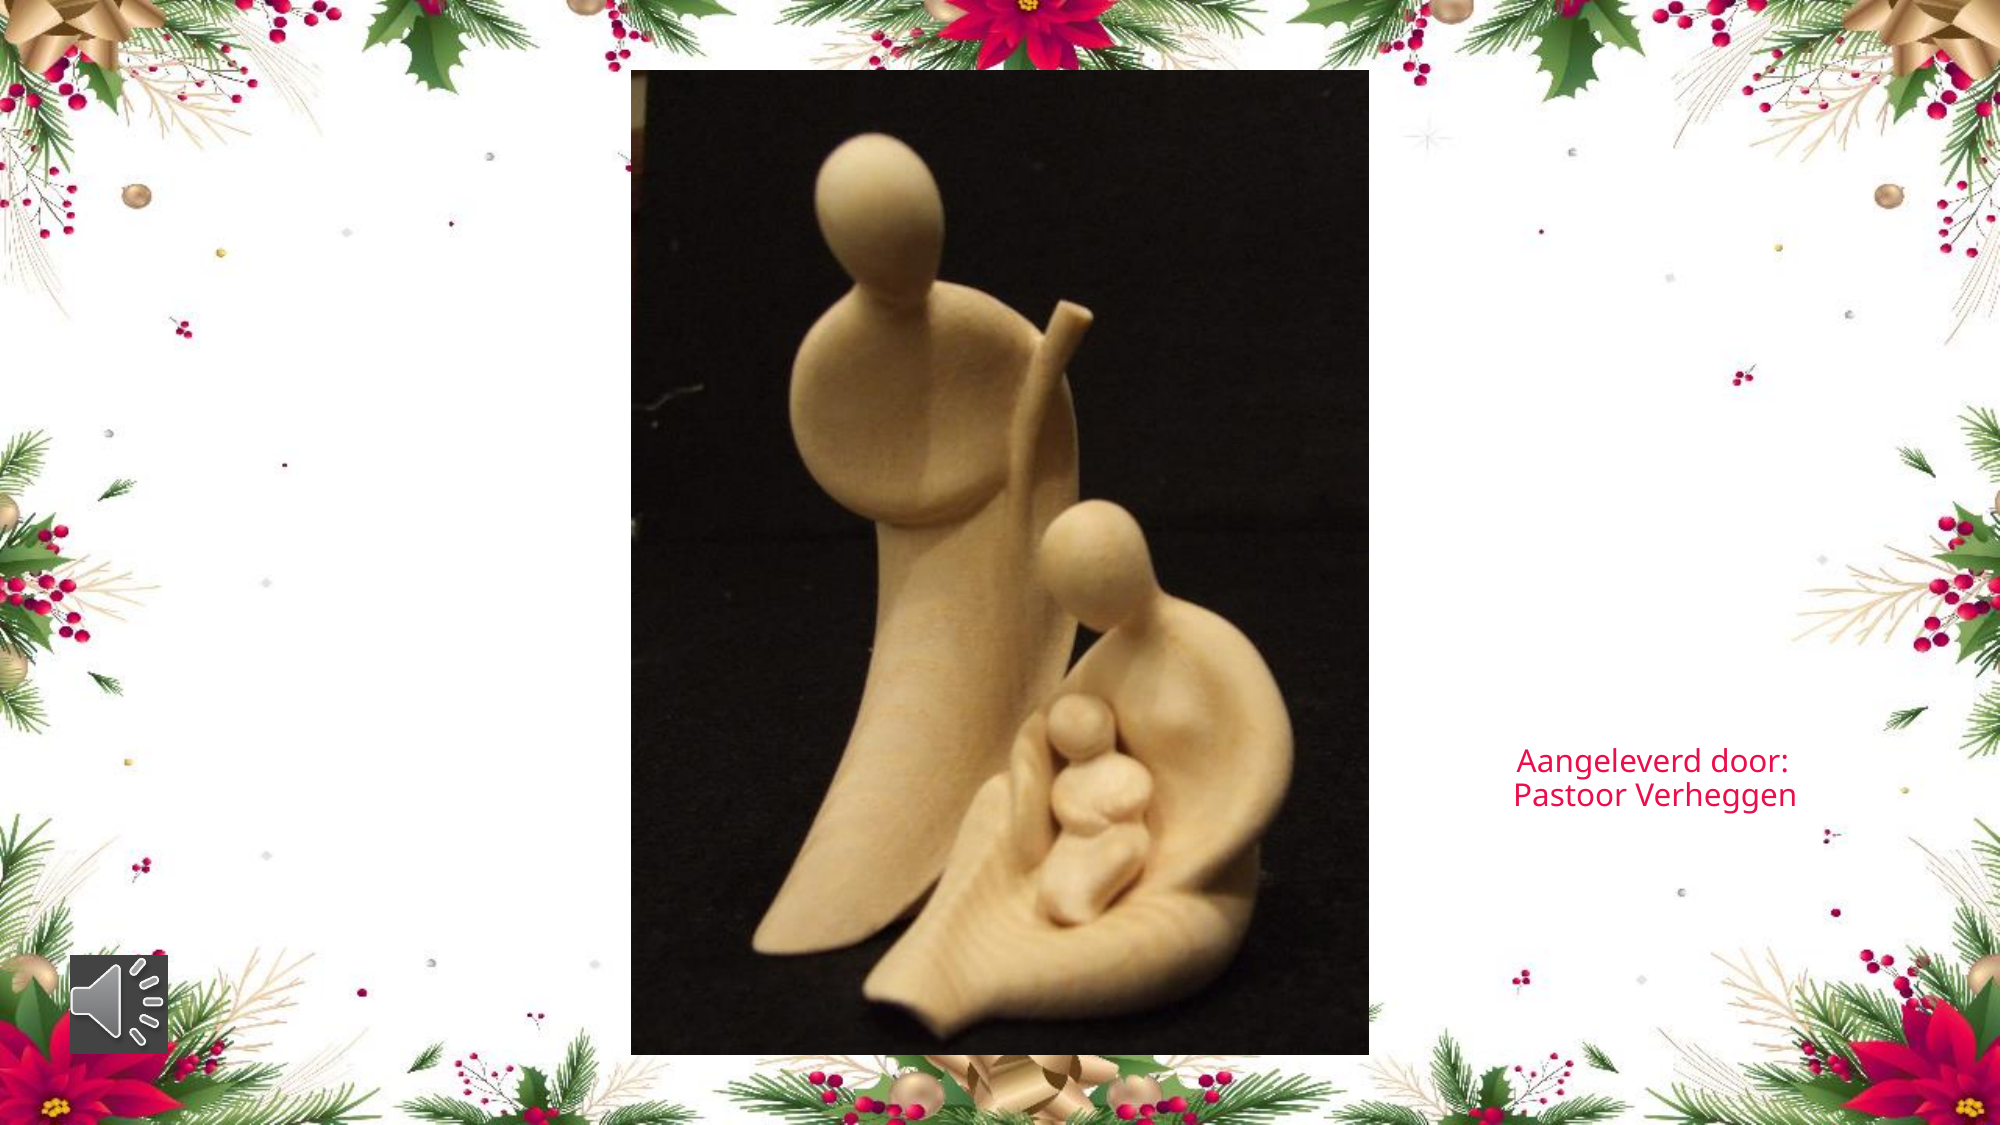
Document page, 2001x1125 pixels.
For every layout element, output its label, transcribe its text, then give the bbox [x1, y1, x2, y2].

picture [0, 0, 2000, 1125]
text_box Aangeleverd door: Pastoor Verheggen [1486, 737, 1813, 834]
